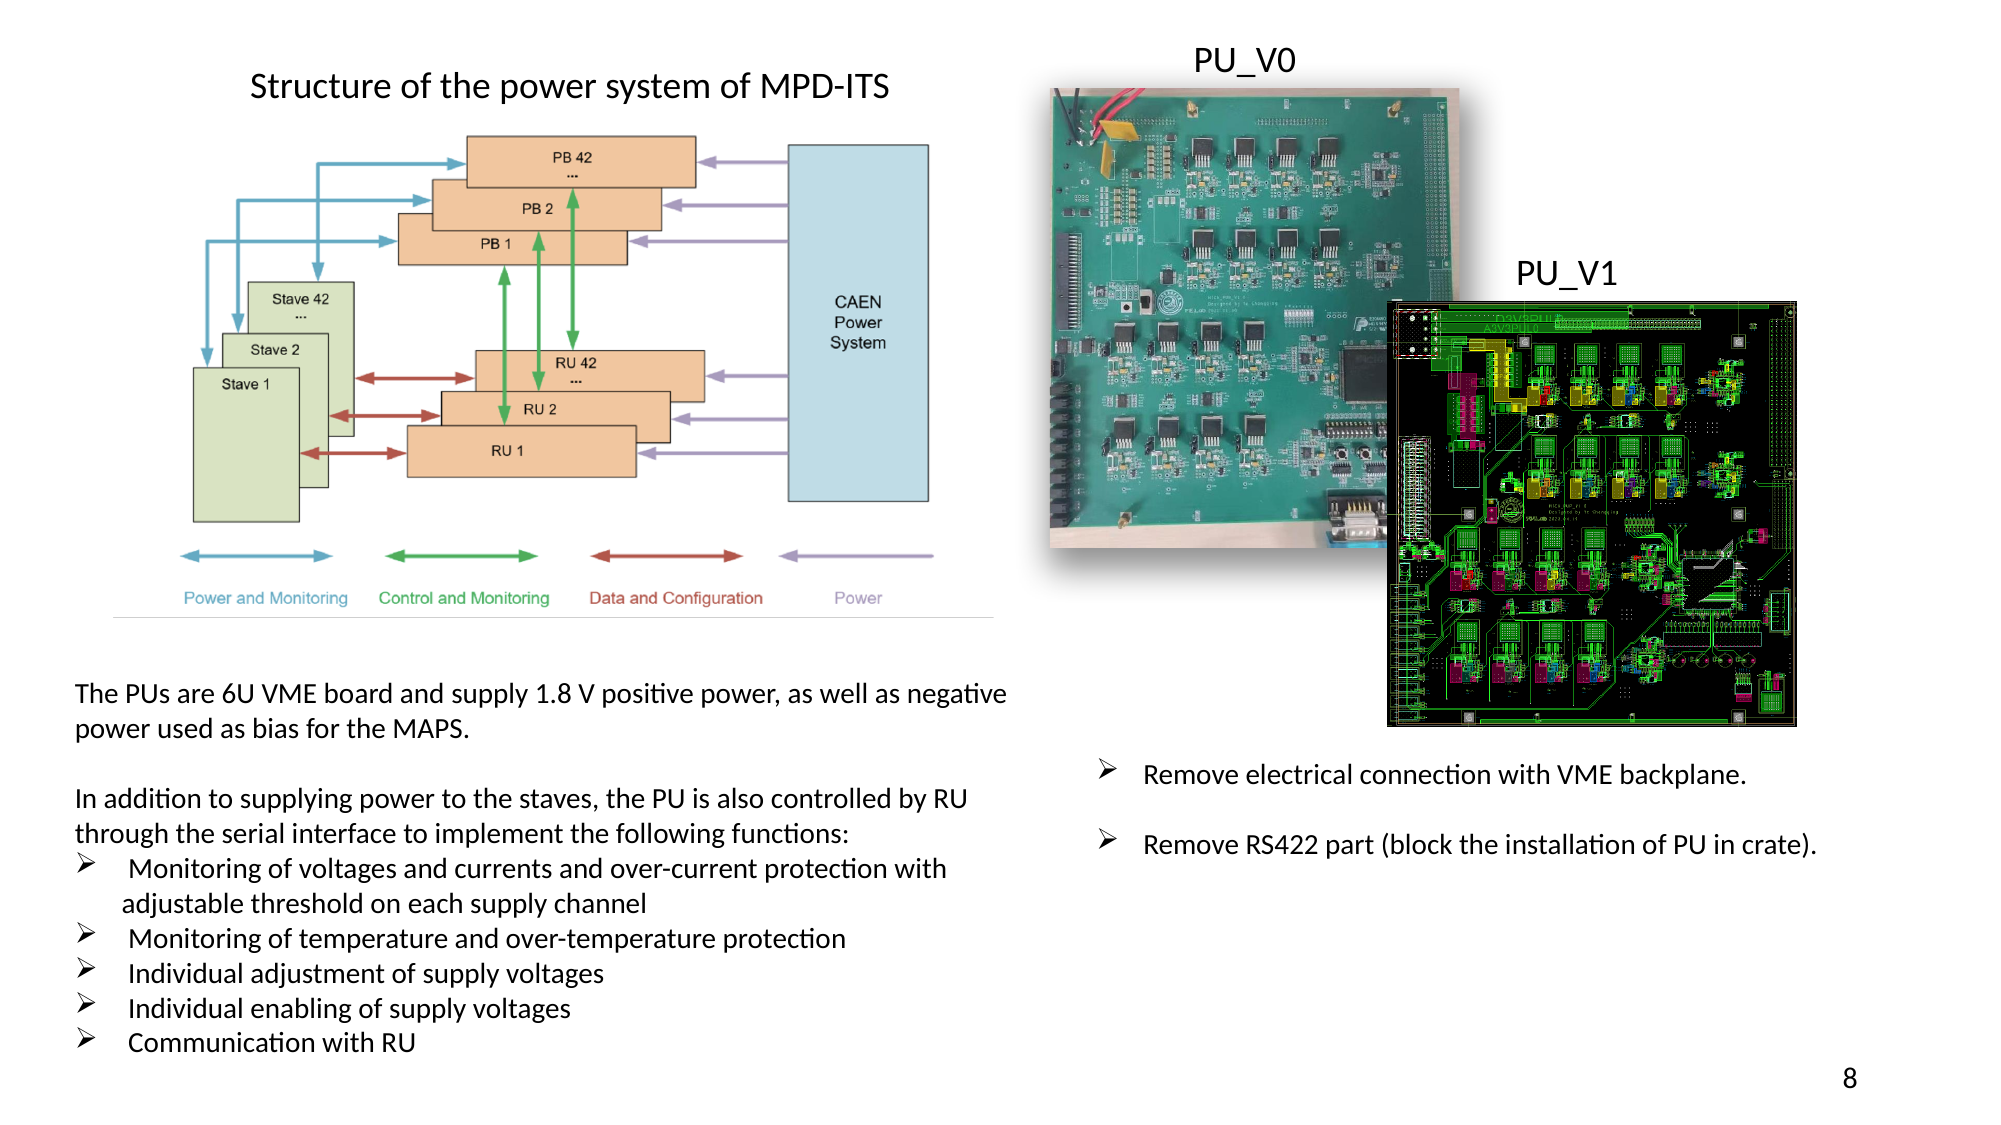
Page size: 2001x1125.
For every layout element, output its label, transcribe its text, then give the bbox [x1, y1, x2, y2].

text_box Structure of the power system of MPD-ITS [235, 54, 939, 114]
text_box 8 [1827, 1050, 1873, 1102]
picture [112, 114, 994, 618]
text_box The PUs are 6U VME board and supply 1.8 V positive power, as well as negative power used as bias for the MAPS. In addition to supplying power to the staves, the PU is also controlled by RU through the serial interface to implement the following functions: Monitoring of voltages and currents and over-current protection with adjustable threshold on each supply channel Monitoring of temperature and over-temperature protection Individual adjustment of supply voltages Individual enabling of supply voltages Communication with RU [60, 666, 1047, 1067]
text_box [1049, 28, 1460, 548]
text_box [1387, 240, 1797, 727]
text_box Remove electrical connection with VME backplane. Remove RS422 part (block the installation of PU in crate). [1081, 747, 2000, 868]
